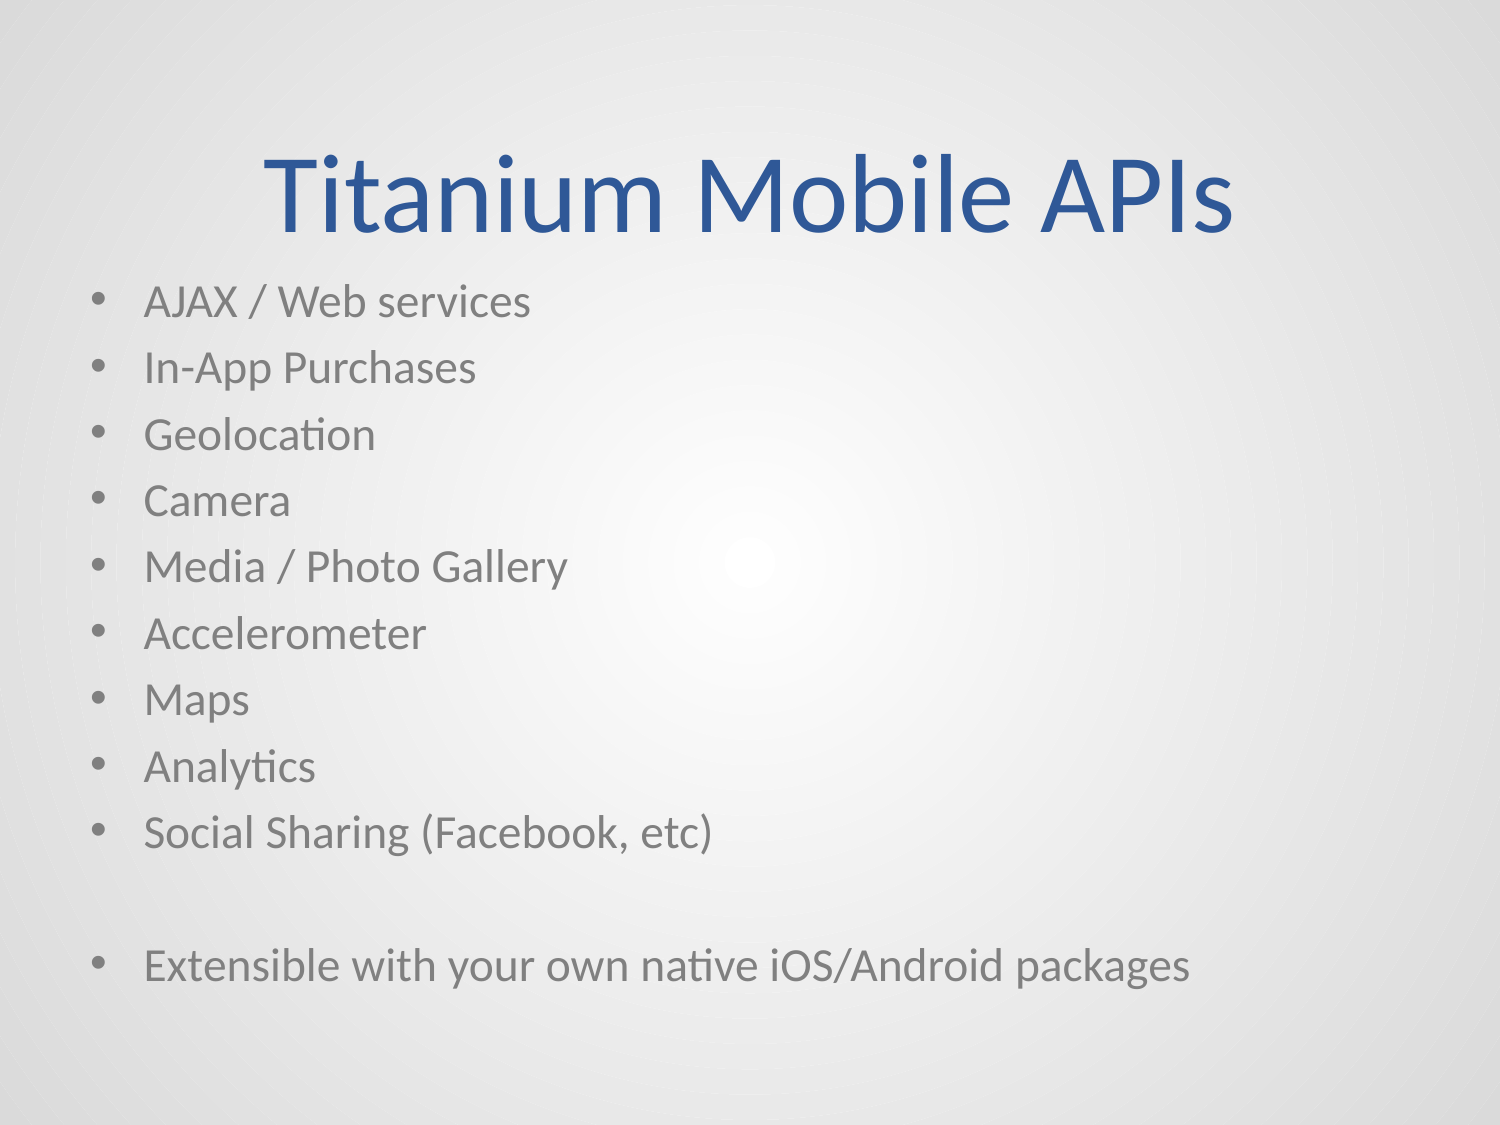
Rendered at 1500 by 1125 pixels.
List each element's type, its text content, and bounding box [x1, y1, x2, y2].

list AJAX / Web services In-App Purchases Geolocation Camera Media / Photo Gallery Accelerometer Maps Analytics Social Sharing (Facebook, etc) Extensible with your own native iOS/Android packages [75, 262, 1425, 1005]
title Titanium Mobile APIs [75, 0, 1425, 262]
